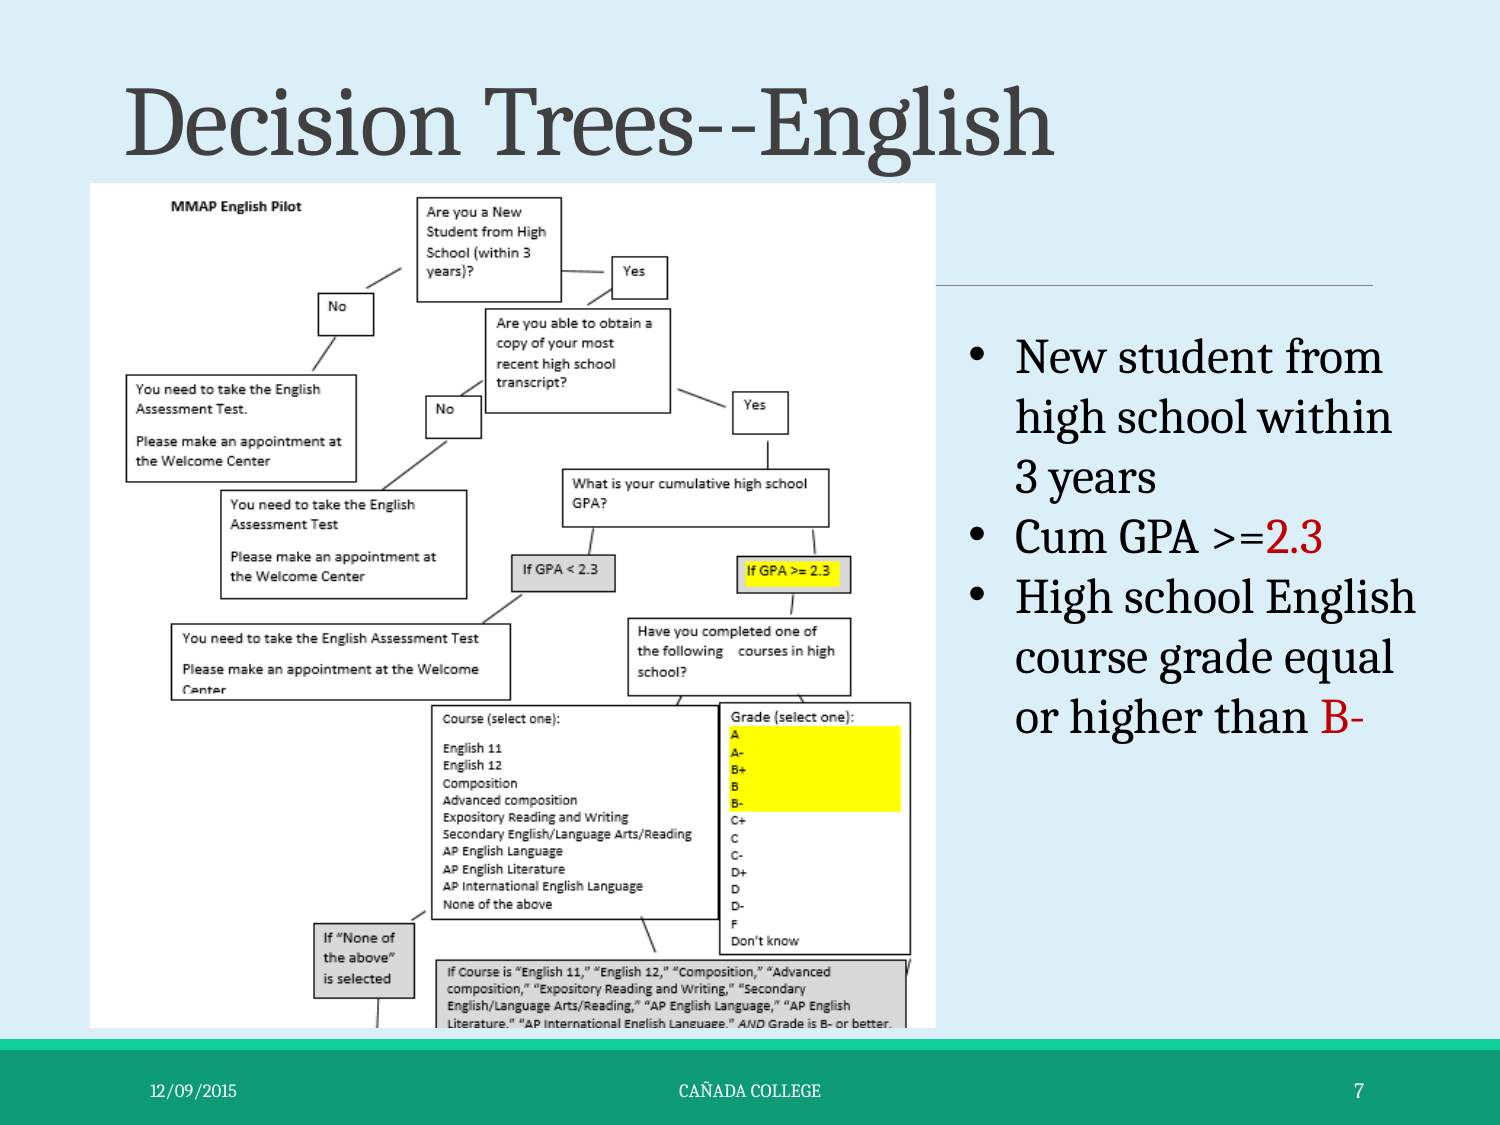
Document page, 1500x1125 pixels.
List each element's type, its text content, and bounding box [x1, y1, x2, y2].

picture [88, 182, 937, 1028]
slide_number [135, 1059, 440, 1120]
text_box New student from high school within 3 years Cum GPA >=2.3 High school English course grade equal or higher than B- [953, 316, 1441, 751]
title Decision Trees--English [108, 15, 1347, 184]
slide_number 7 [1218, 1059, 1380, 1120]
footer Cañada College [453, 1059, 1047, 1120]
